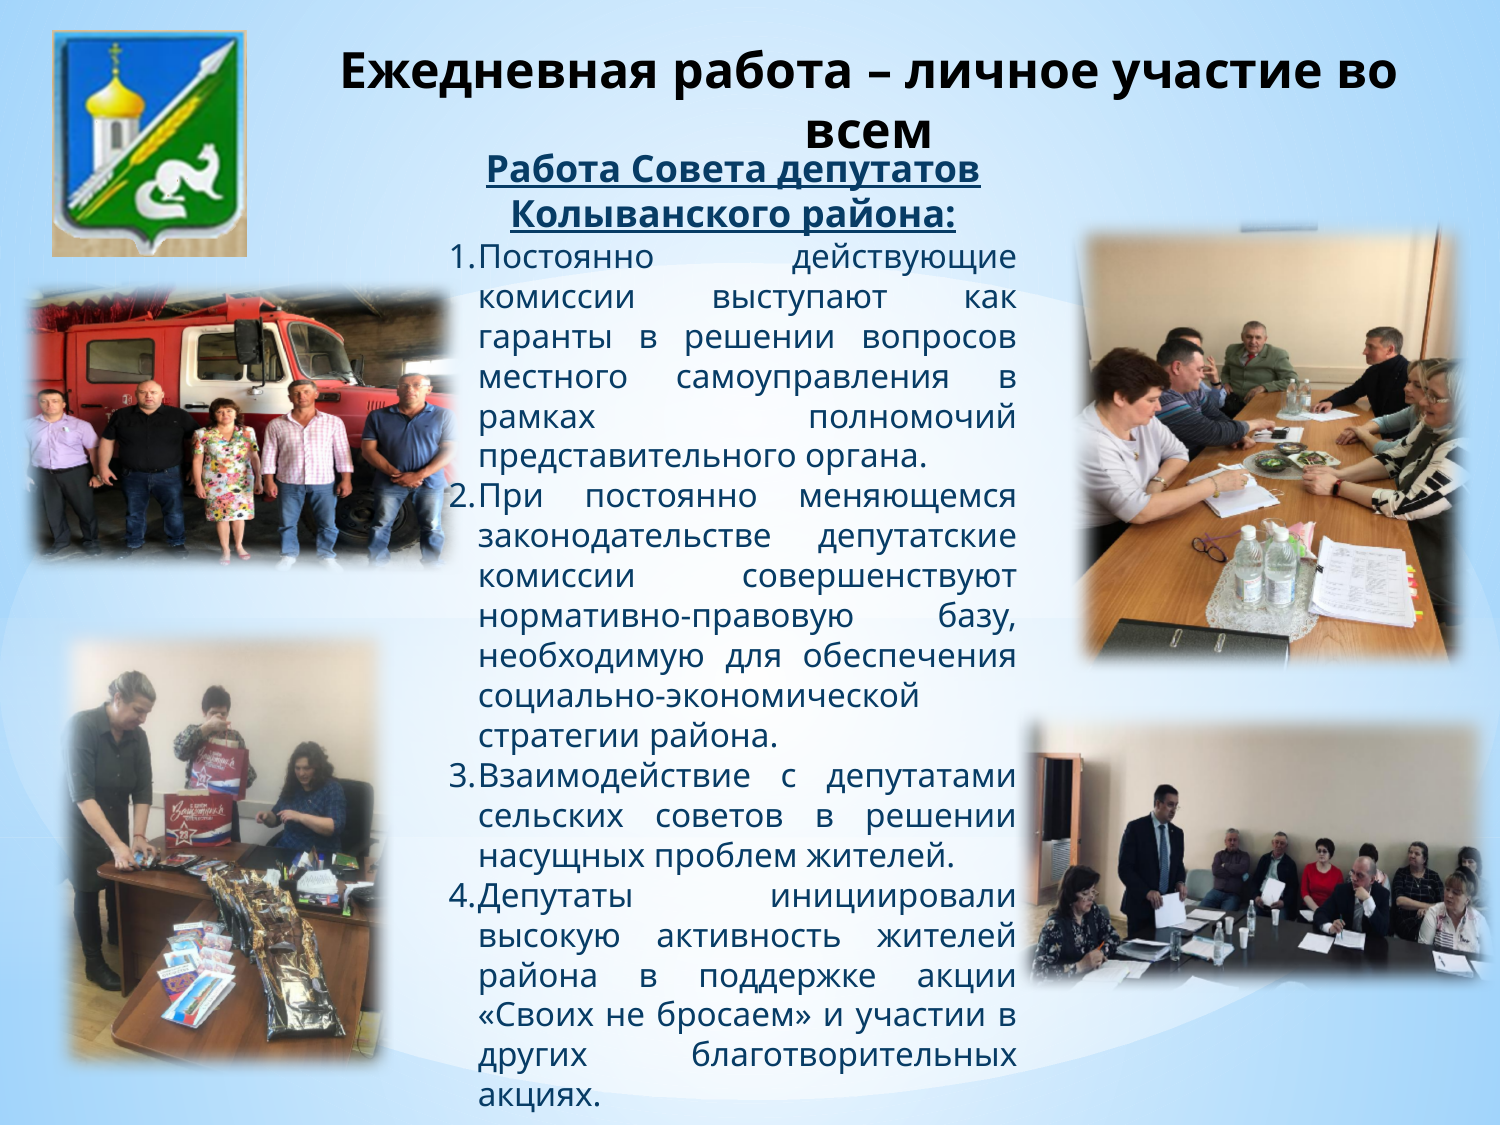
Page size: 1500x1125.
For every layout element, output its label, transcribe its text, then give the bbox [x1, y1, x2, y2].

picture [52, 30, 247, 257]
title Ежедневная работа – личное участие во всем [265, 30, 1473, 149]
picture [17, 278, 463, 575]
picture [1013, 705, 1497, 994]
text_box Работа Совета депутатов Колыванского района: Постоянно действующие комиссии выступают как гаранты в решении вопросов местного самоуправления в рамках полномочий представительного органа. При постоянно меняющемся законодательстве депутатские комиссии совершенствуют нормативно-правовую базу, необходимую для обеспечения социально-экономической стратегии района. Взаимодействие с депутатами сельских советов в решении насущных проблем жителей. Депутаты инициировали высокую активность жителей района в поддержке акции «Своих не бросаем» и участии в других благотворительных акциях. [433, 137, 1033, 1125]
picture [1068, 216, 1473, 675]
picture [52, 621, 395, 1078]
